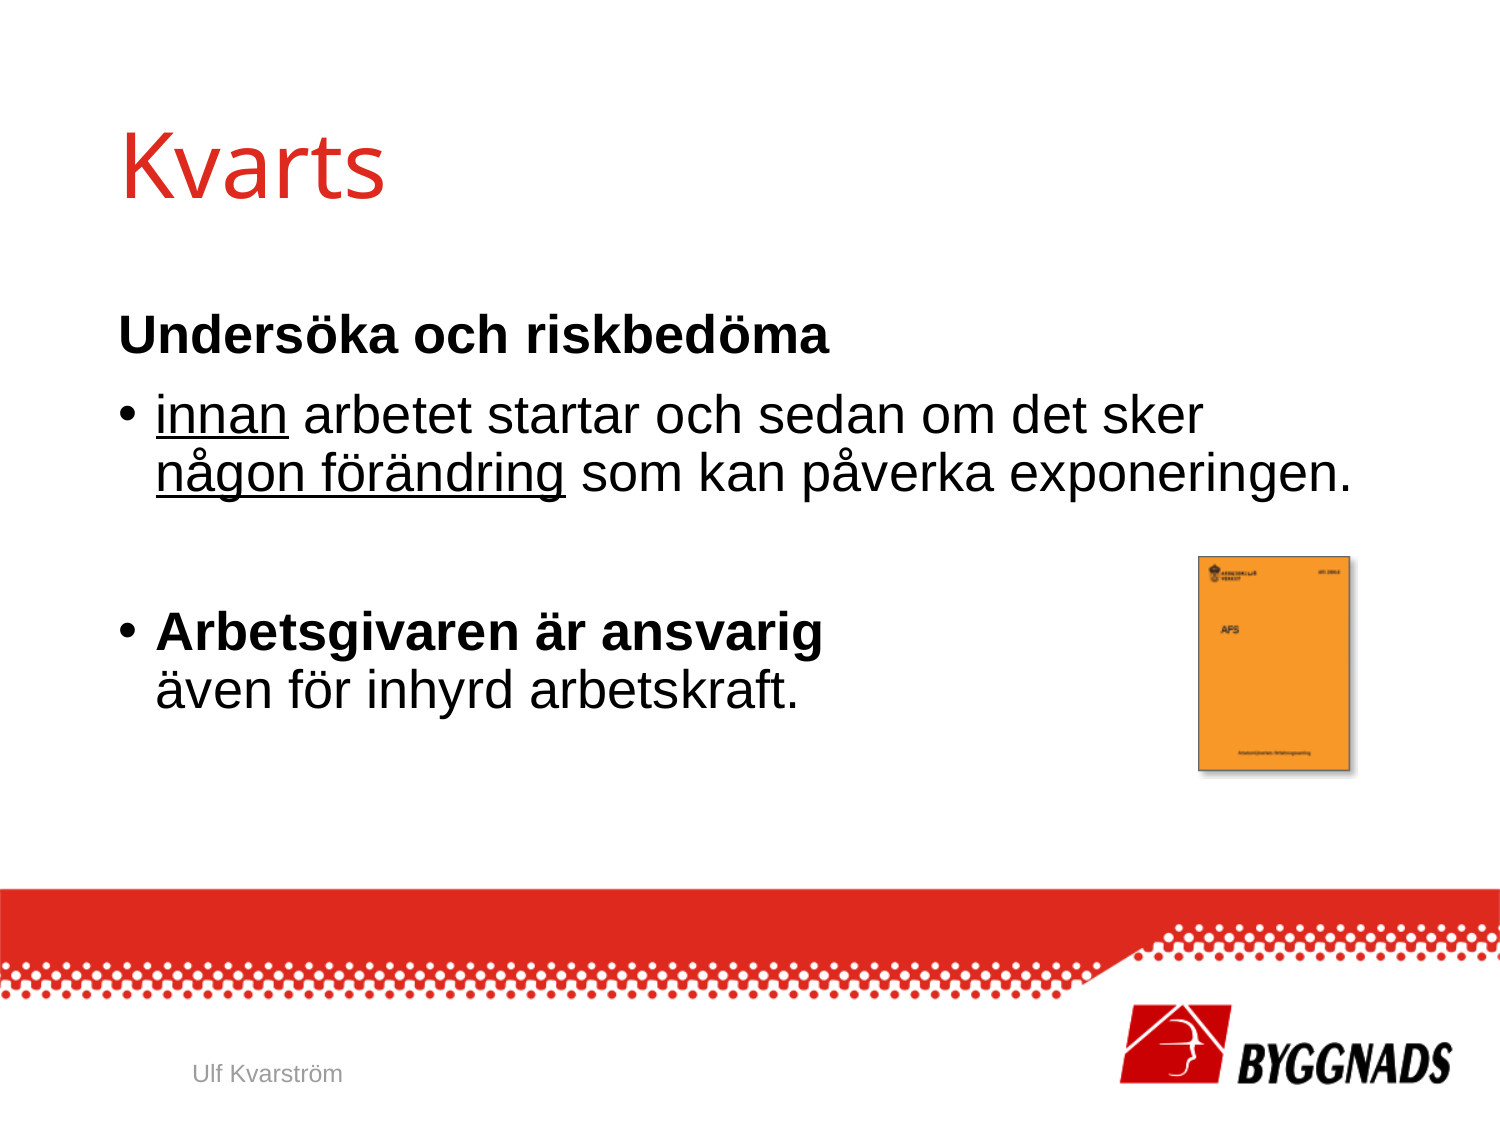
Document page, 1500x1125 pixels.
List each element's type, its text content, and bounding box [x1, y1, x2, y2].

picture [1198, 556, 1358, 779]
footer Ulf Kvarström [177, 1051, 1058, 1093]
picture [0, 888, 1500, 1125]
title Kvarts [103, 59, 1397, 278]
list Undersöka och riskbedöma innan arbetet startar och sedan om det sker någon förändring som kan påverka exponeringen. Arbetsgivaren är ansvarig även för inhyrd arbetskraft. [103, 299, 1397, 890]
